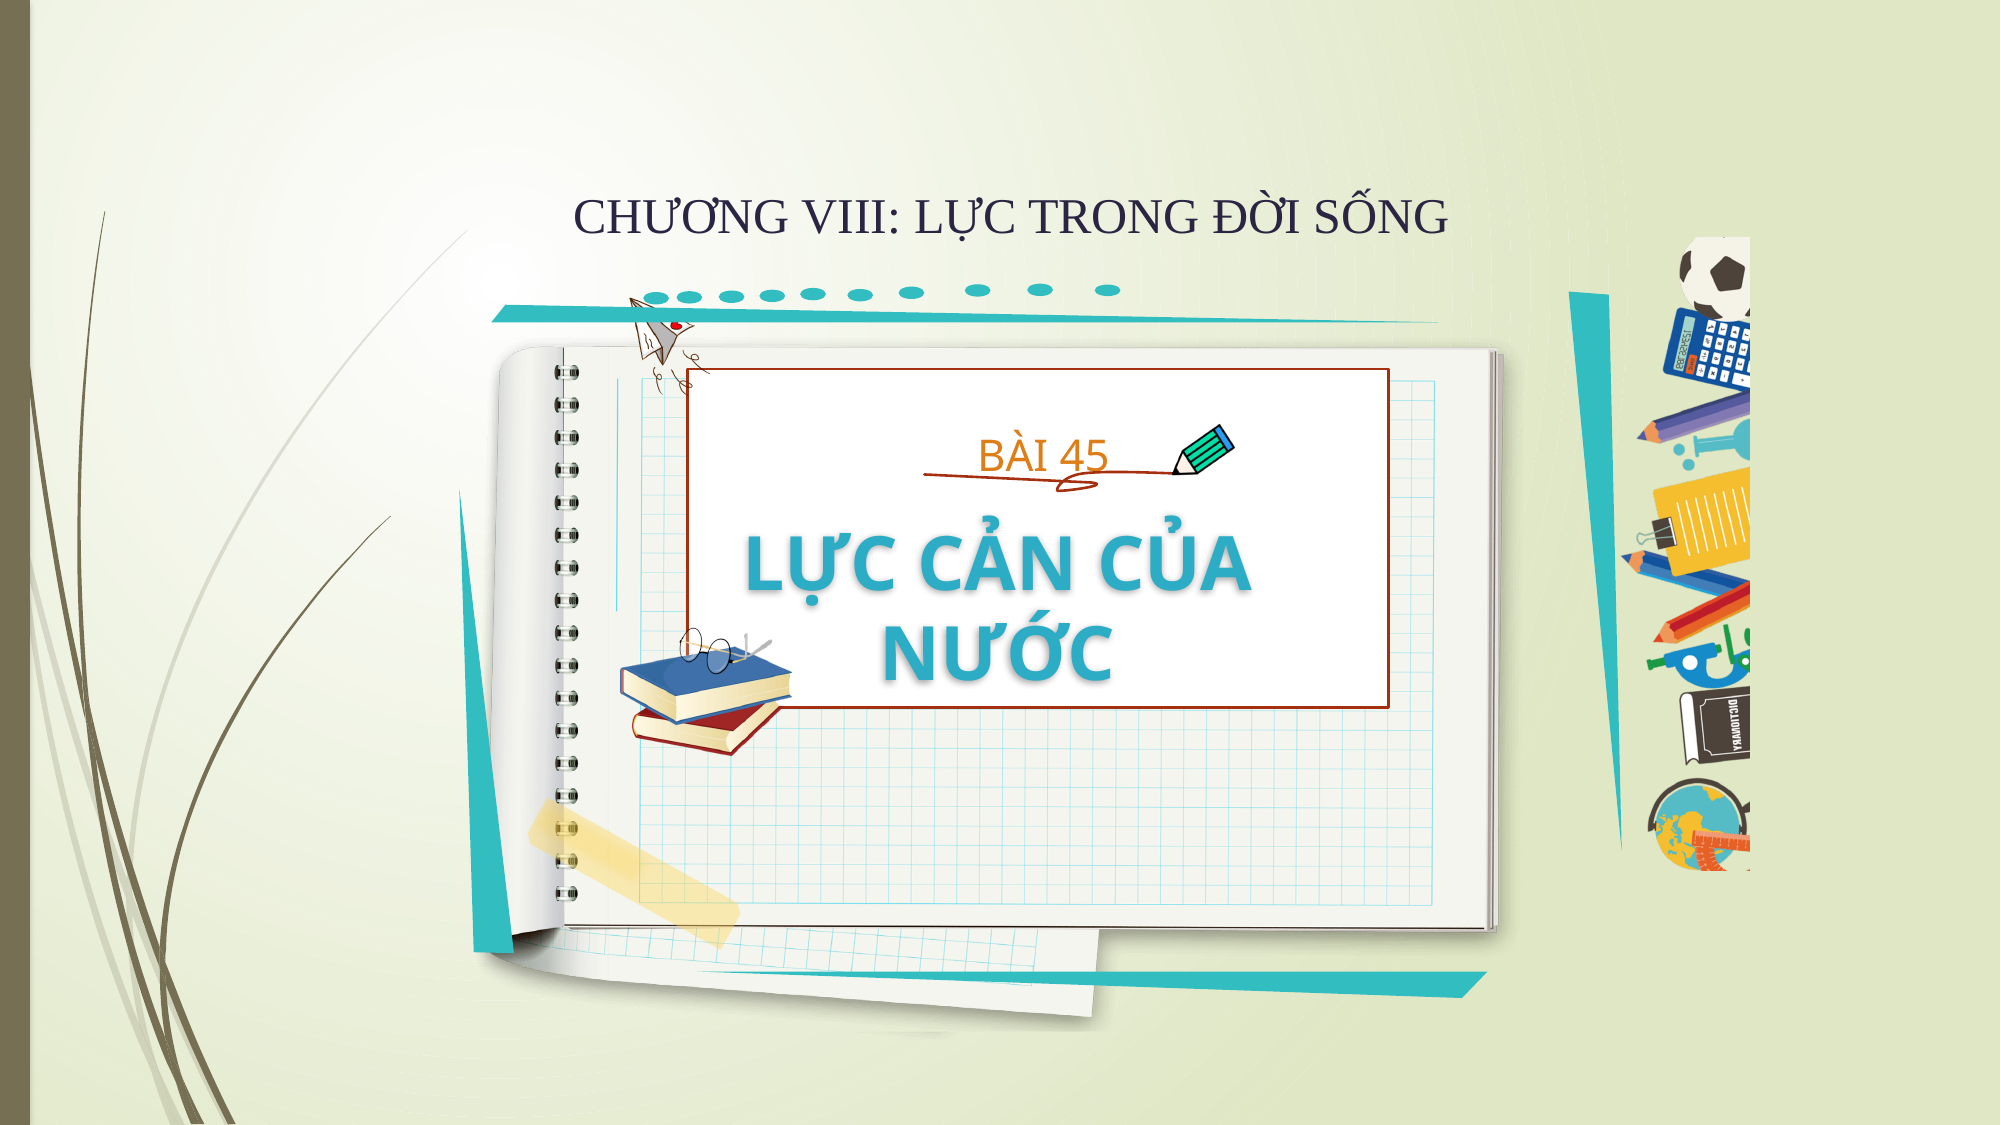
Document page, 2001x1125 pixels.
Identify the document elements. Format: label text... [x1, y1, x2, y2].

picture [467, 291, 1540, 1059]
text_box [1568, 291, 1604, 665]
text_box [759, 289, 786, 303]
text_box [729, 308, 1439, 323]
text_box [847, 288, 874, 302]
text_box [898, 286, 925, 299]
text_box [1027, 283, 1053, 297]
text_box [800, 287, 826, 301]
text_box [924, 415, 1235, 494]
text_box [1094, 284, 1121, 297]
text_box [726, 290, 745, 303]
text_box [491, 304, 613, 323]
text_box [964, 284, 991, 297]
picture [1609, 237, 1750, 871]
text_box CHƯƠNG VIII: LỰC TRONG ĐỜI SỐNG [558, 176, 1465, 252]
